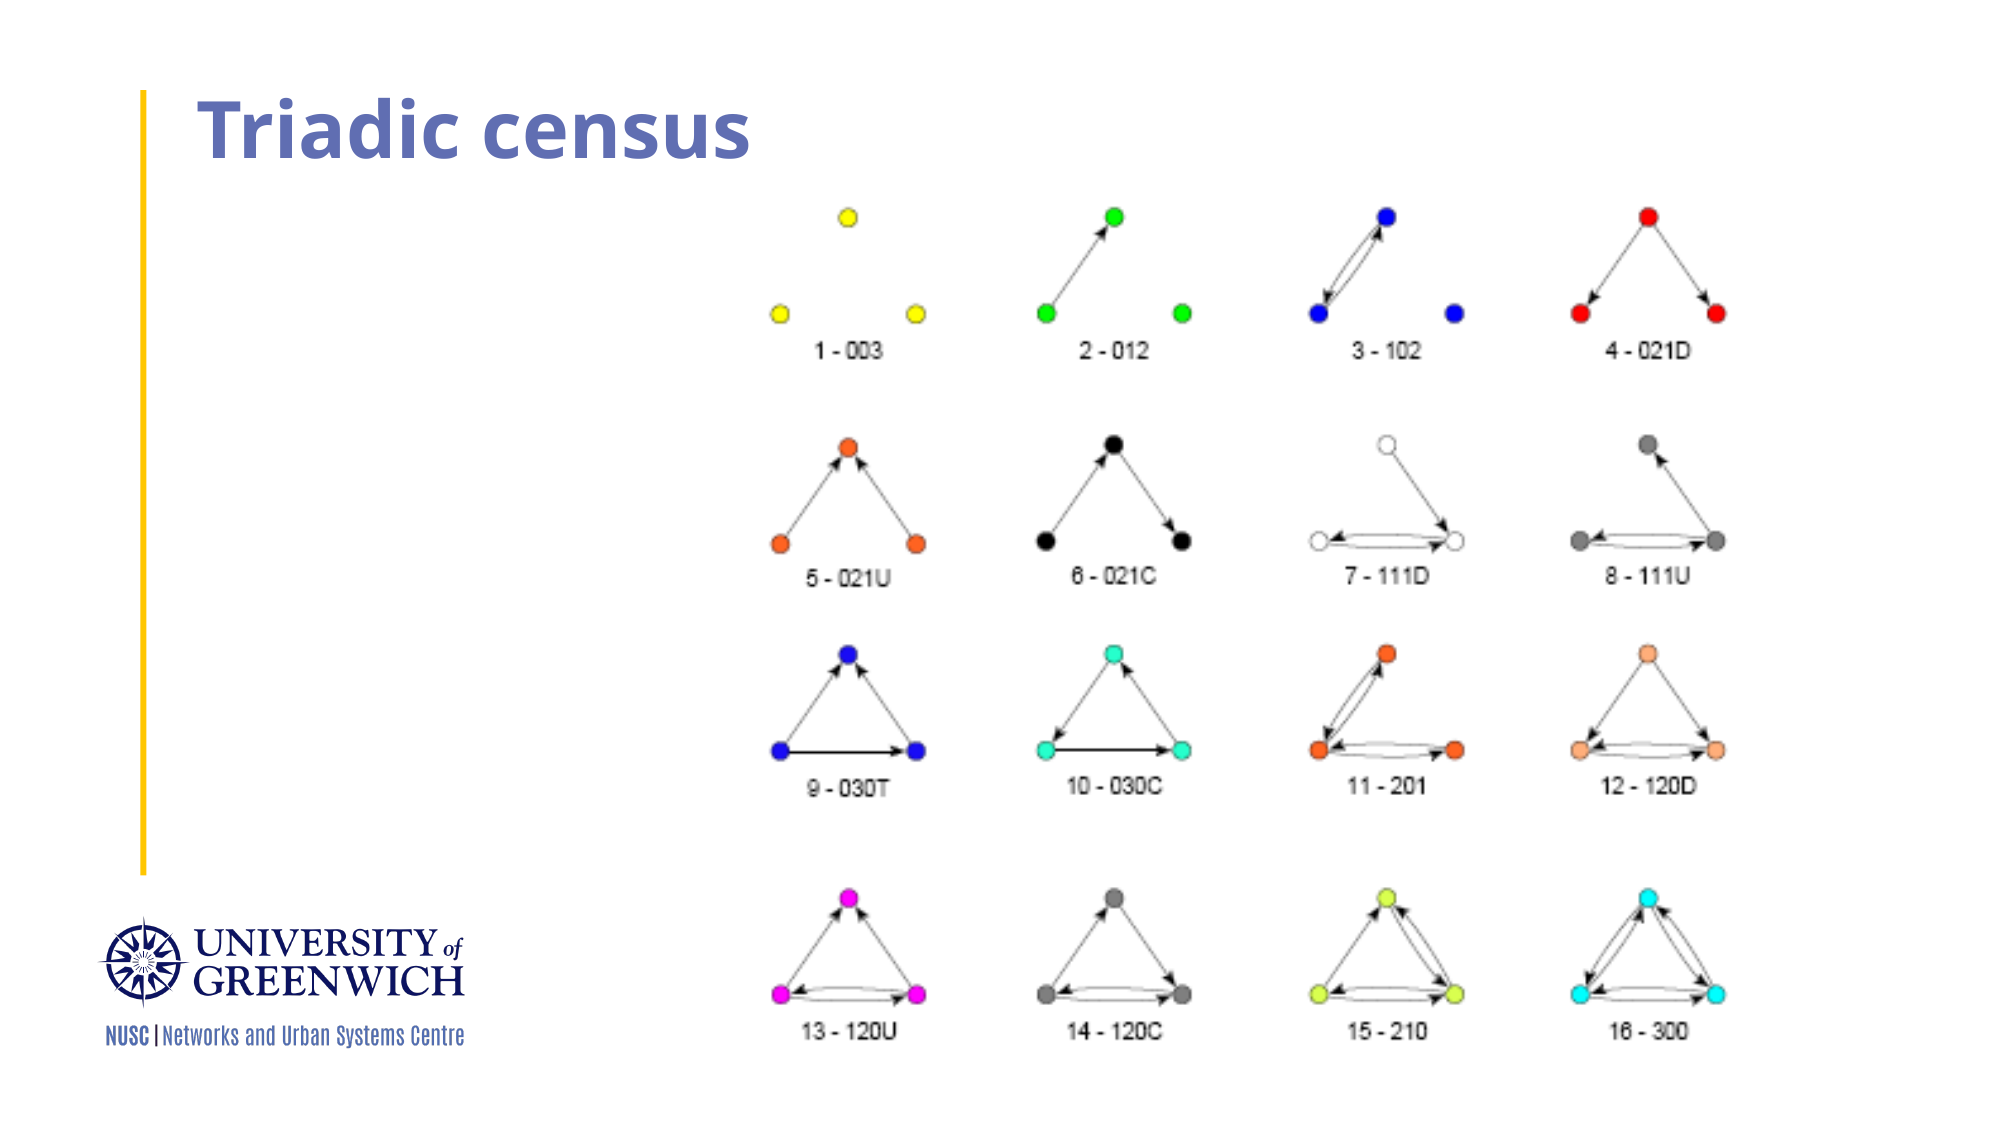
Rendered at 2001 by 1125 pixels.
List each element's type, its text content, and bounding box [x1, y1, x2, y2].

title Triadic census [196, 90, 1851, 256]
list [674, 170, 1804, 1091]
